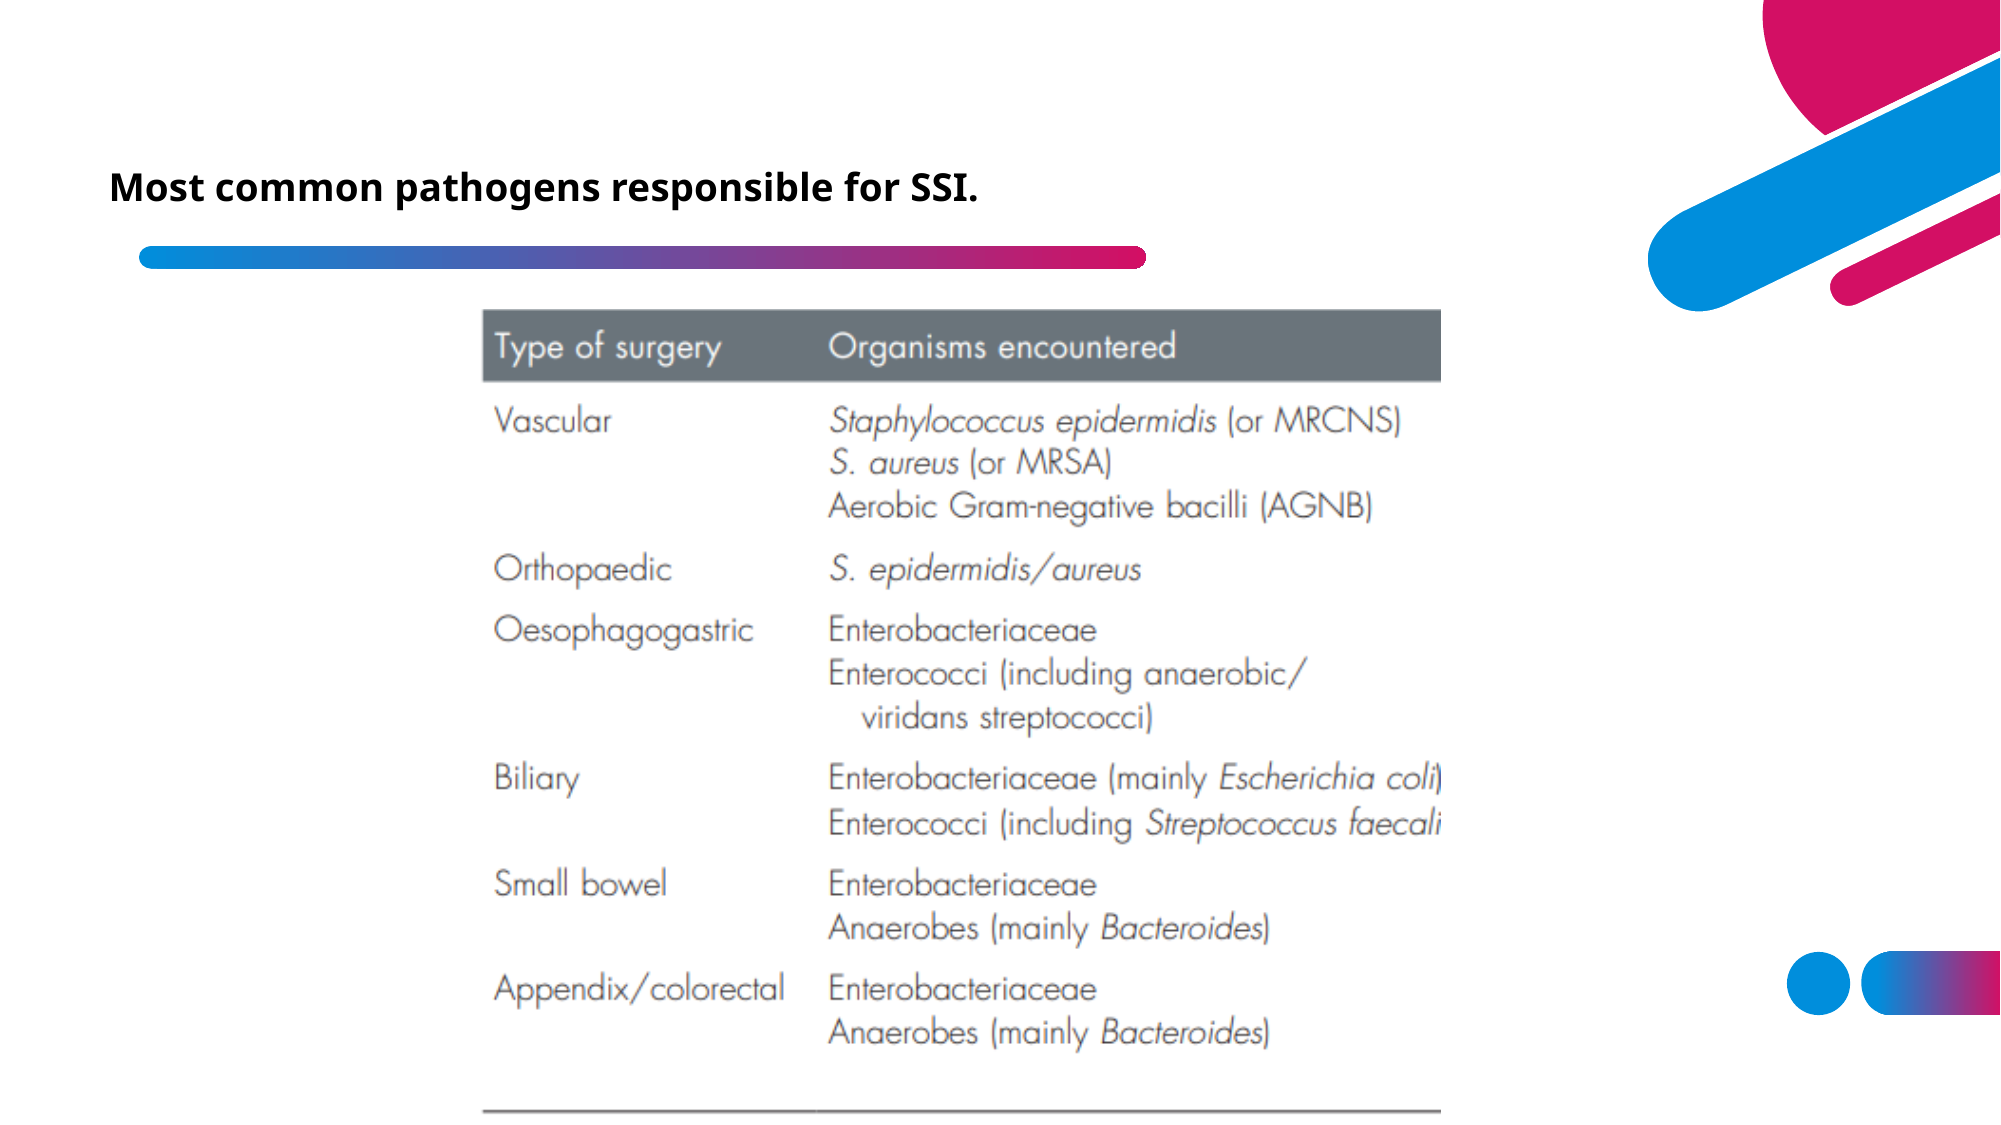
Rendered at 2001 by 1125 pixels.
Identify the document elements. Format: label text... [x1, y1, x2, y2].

title Most common pathogens responsible for SSI. [93, 159, 1718, 276]
picture [438, 309, 1441, 1118]
